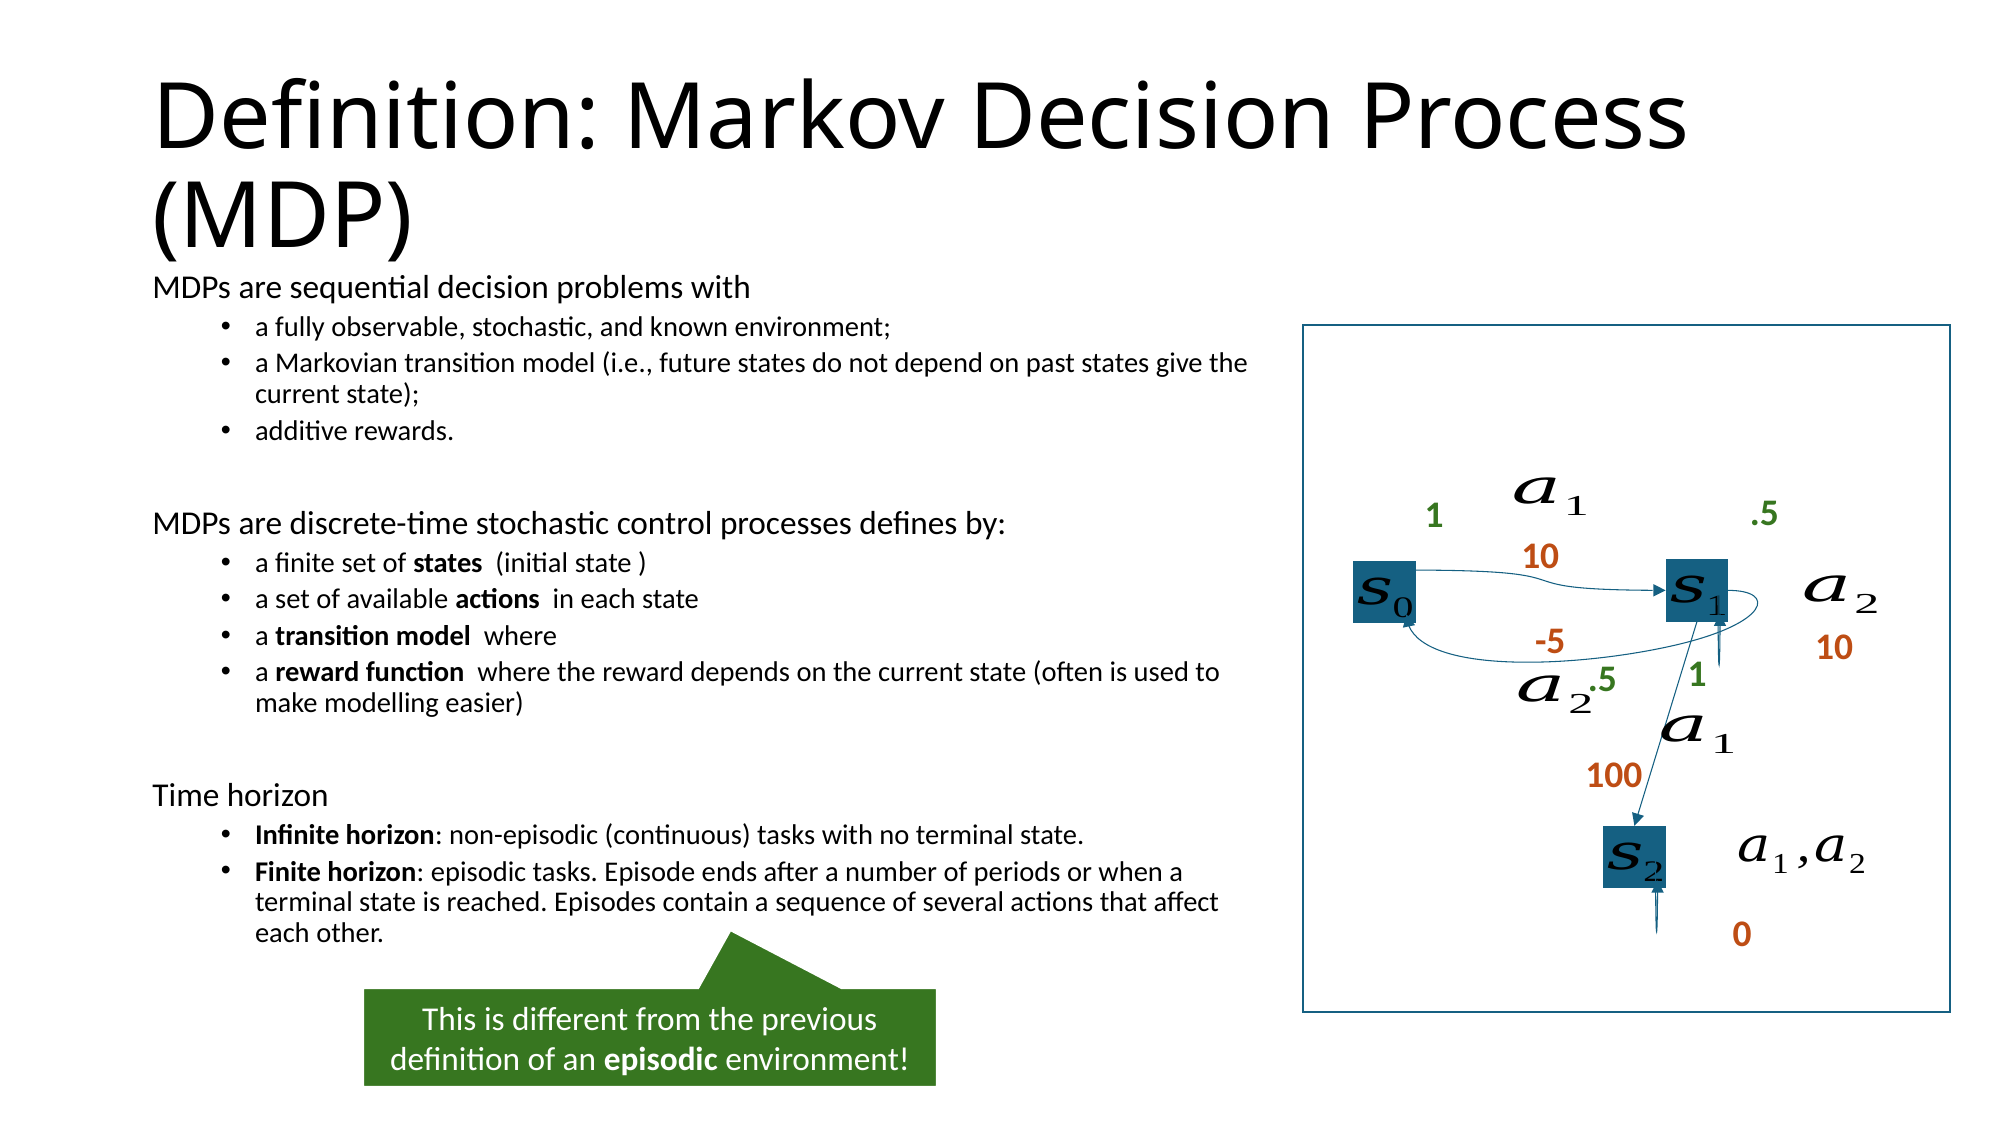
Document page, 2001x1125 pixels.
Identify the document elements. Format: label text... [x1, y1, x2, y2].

text_box This is different from the previous definition of an episodic environment! [360, 927, 940, 1090]
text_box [1303, 324, 1950, 1013]
title Definition: Markov Decision Process (MDP) [137, 59, 1863, 278]
